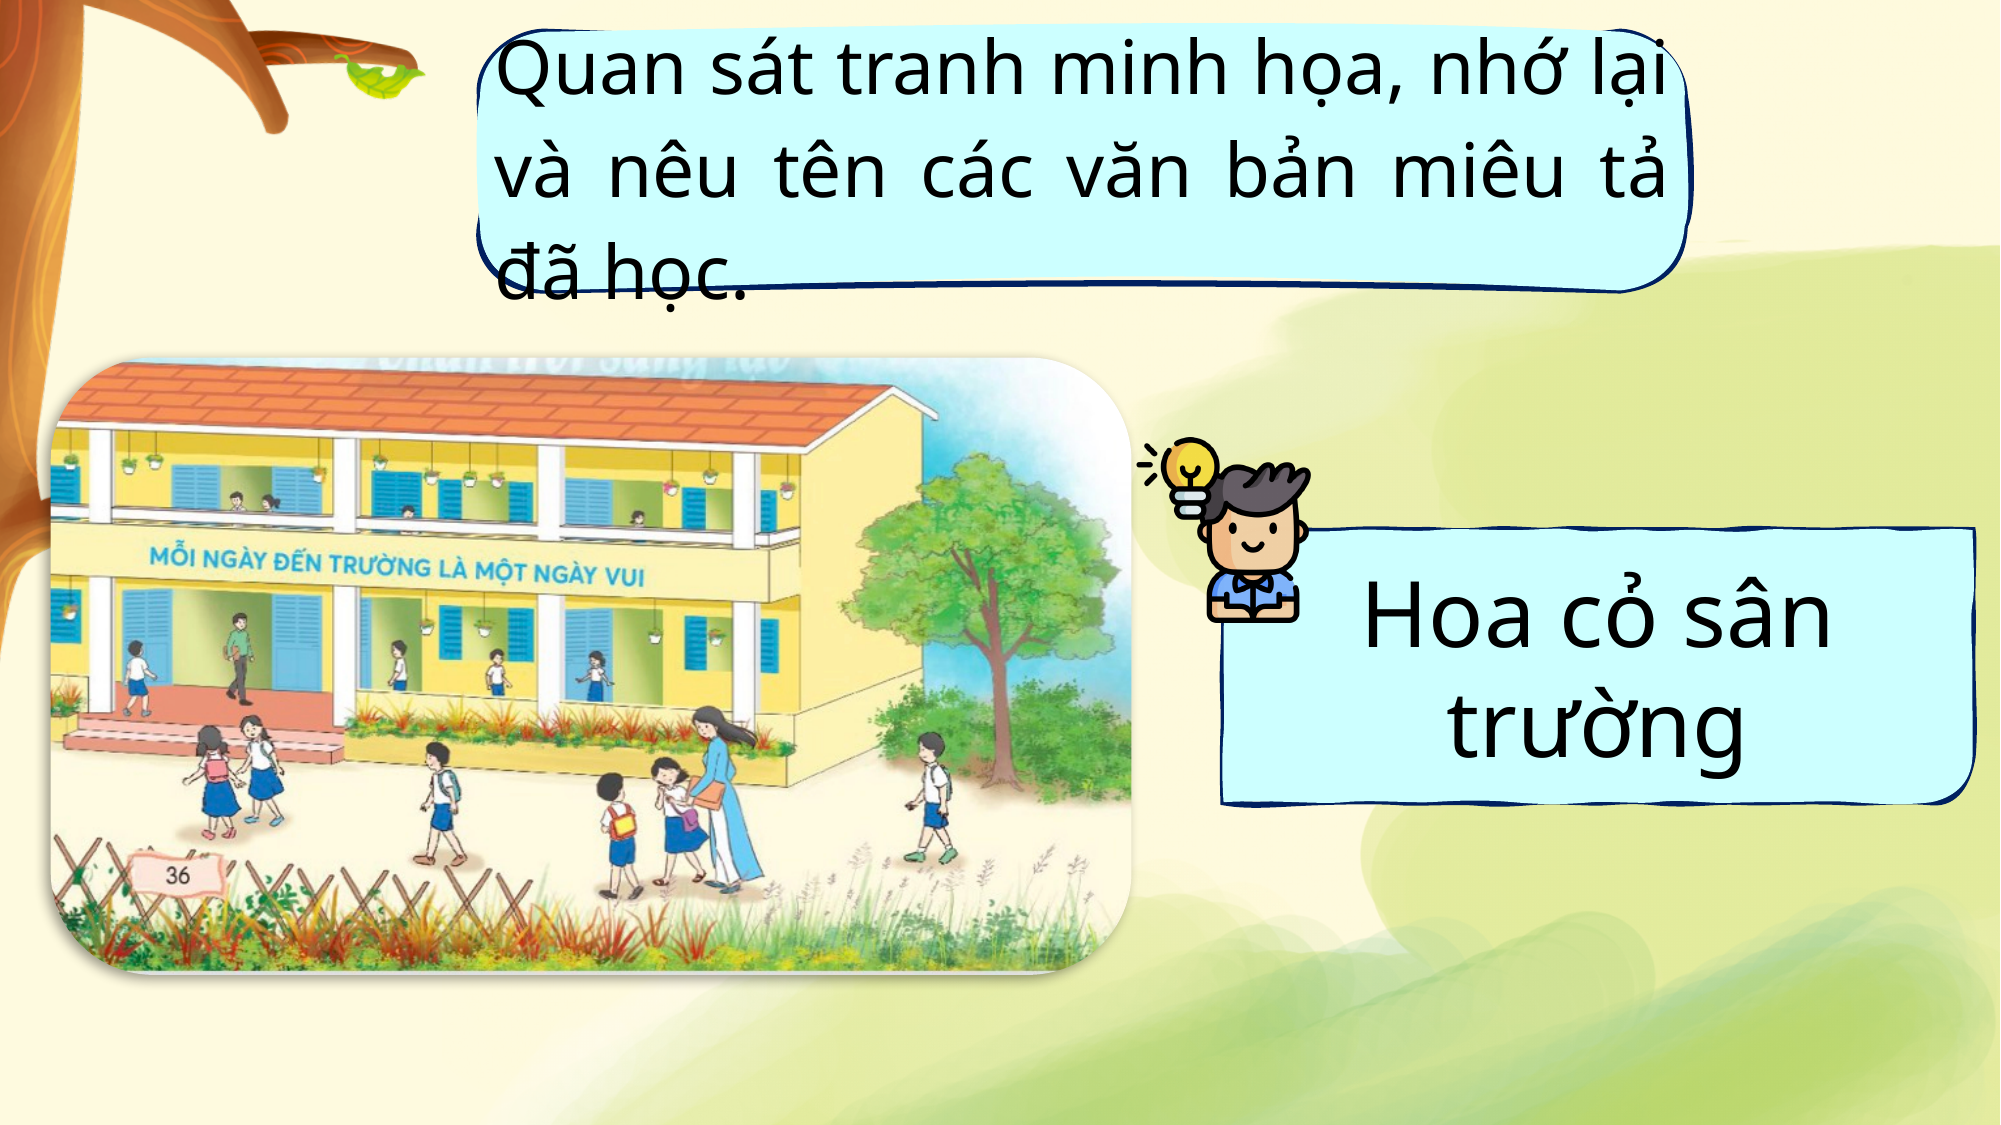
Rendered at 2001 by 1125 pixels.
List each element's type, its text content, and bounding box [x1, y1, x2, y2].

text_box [1132, 437, 1973, 803]
text_box Quan sát tranh minh họa, nhớ lại và nêu tên các văn bản miêu tả đã học. [476, 23, 1692, 292]
picture [0, 0, 2000, 1125]
